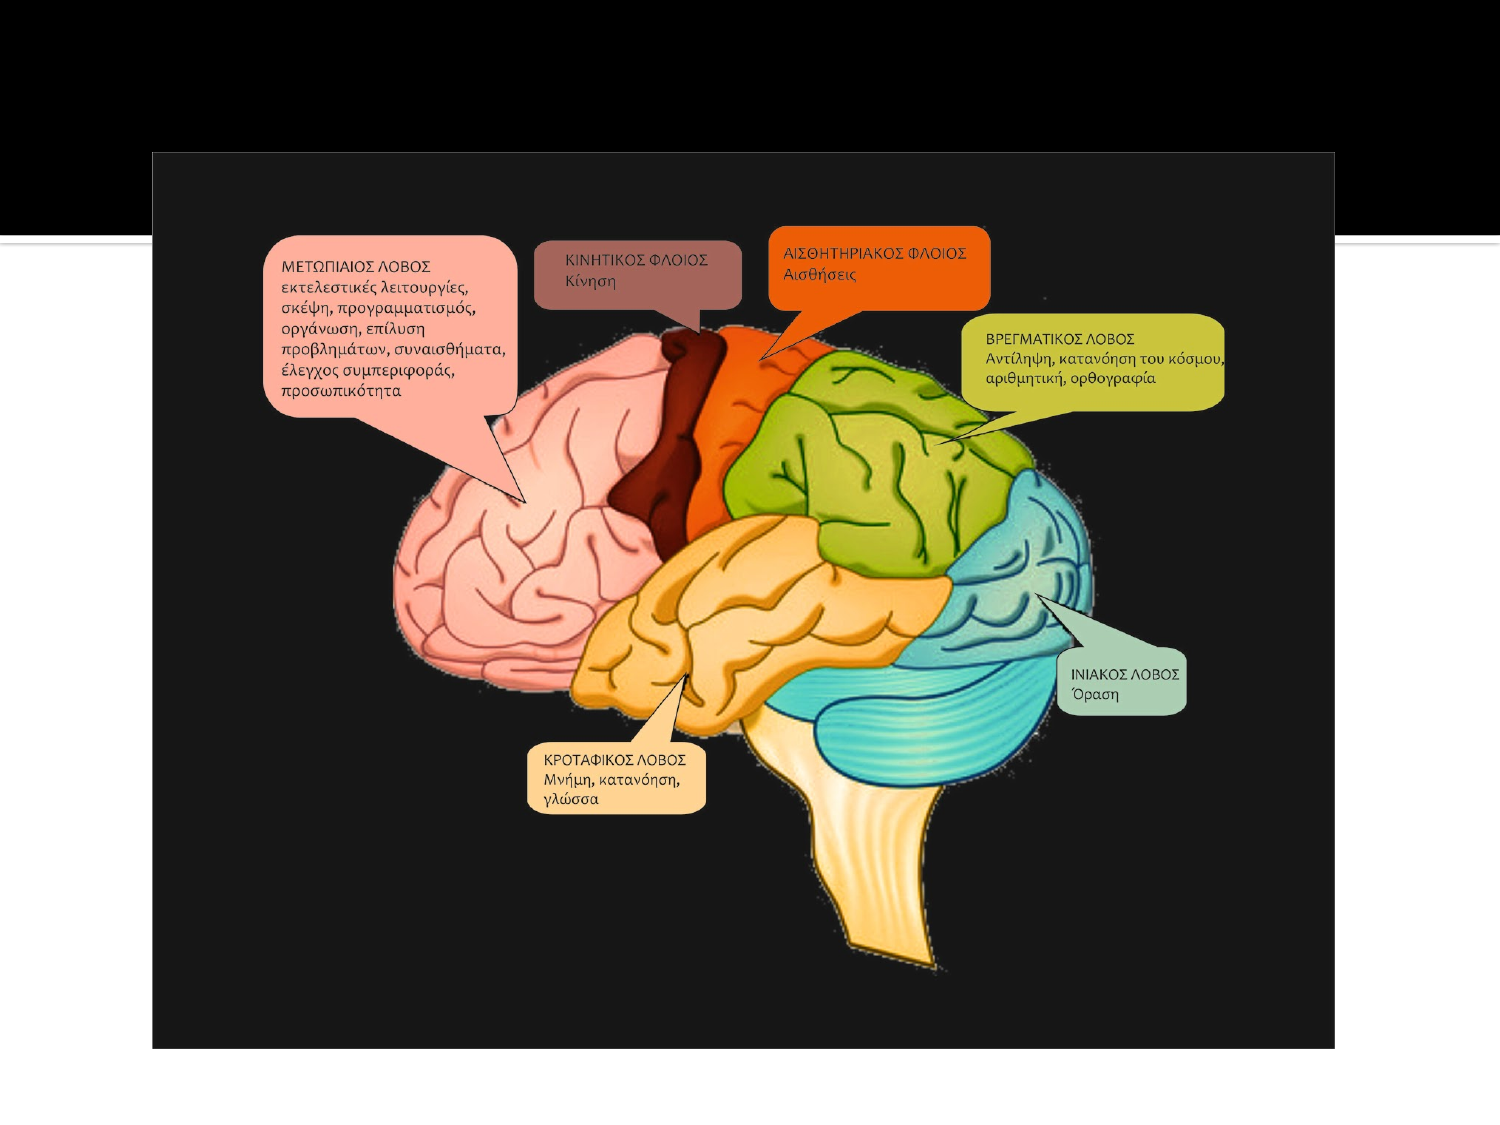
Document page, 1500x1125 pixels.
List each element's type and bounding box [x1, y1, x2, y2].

list [152, 152, 1335, 1049]
